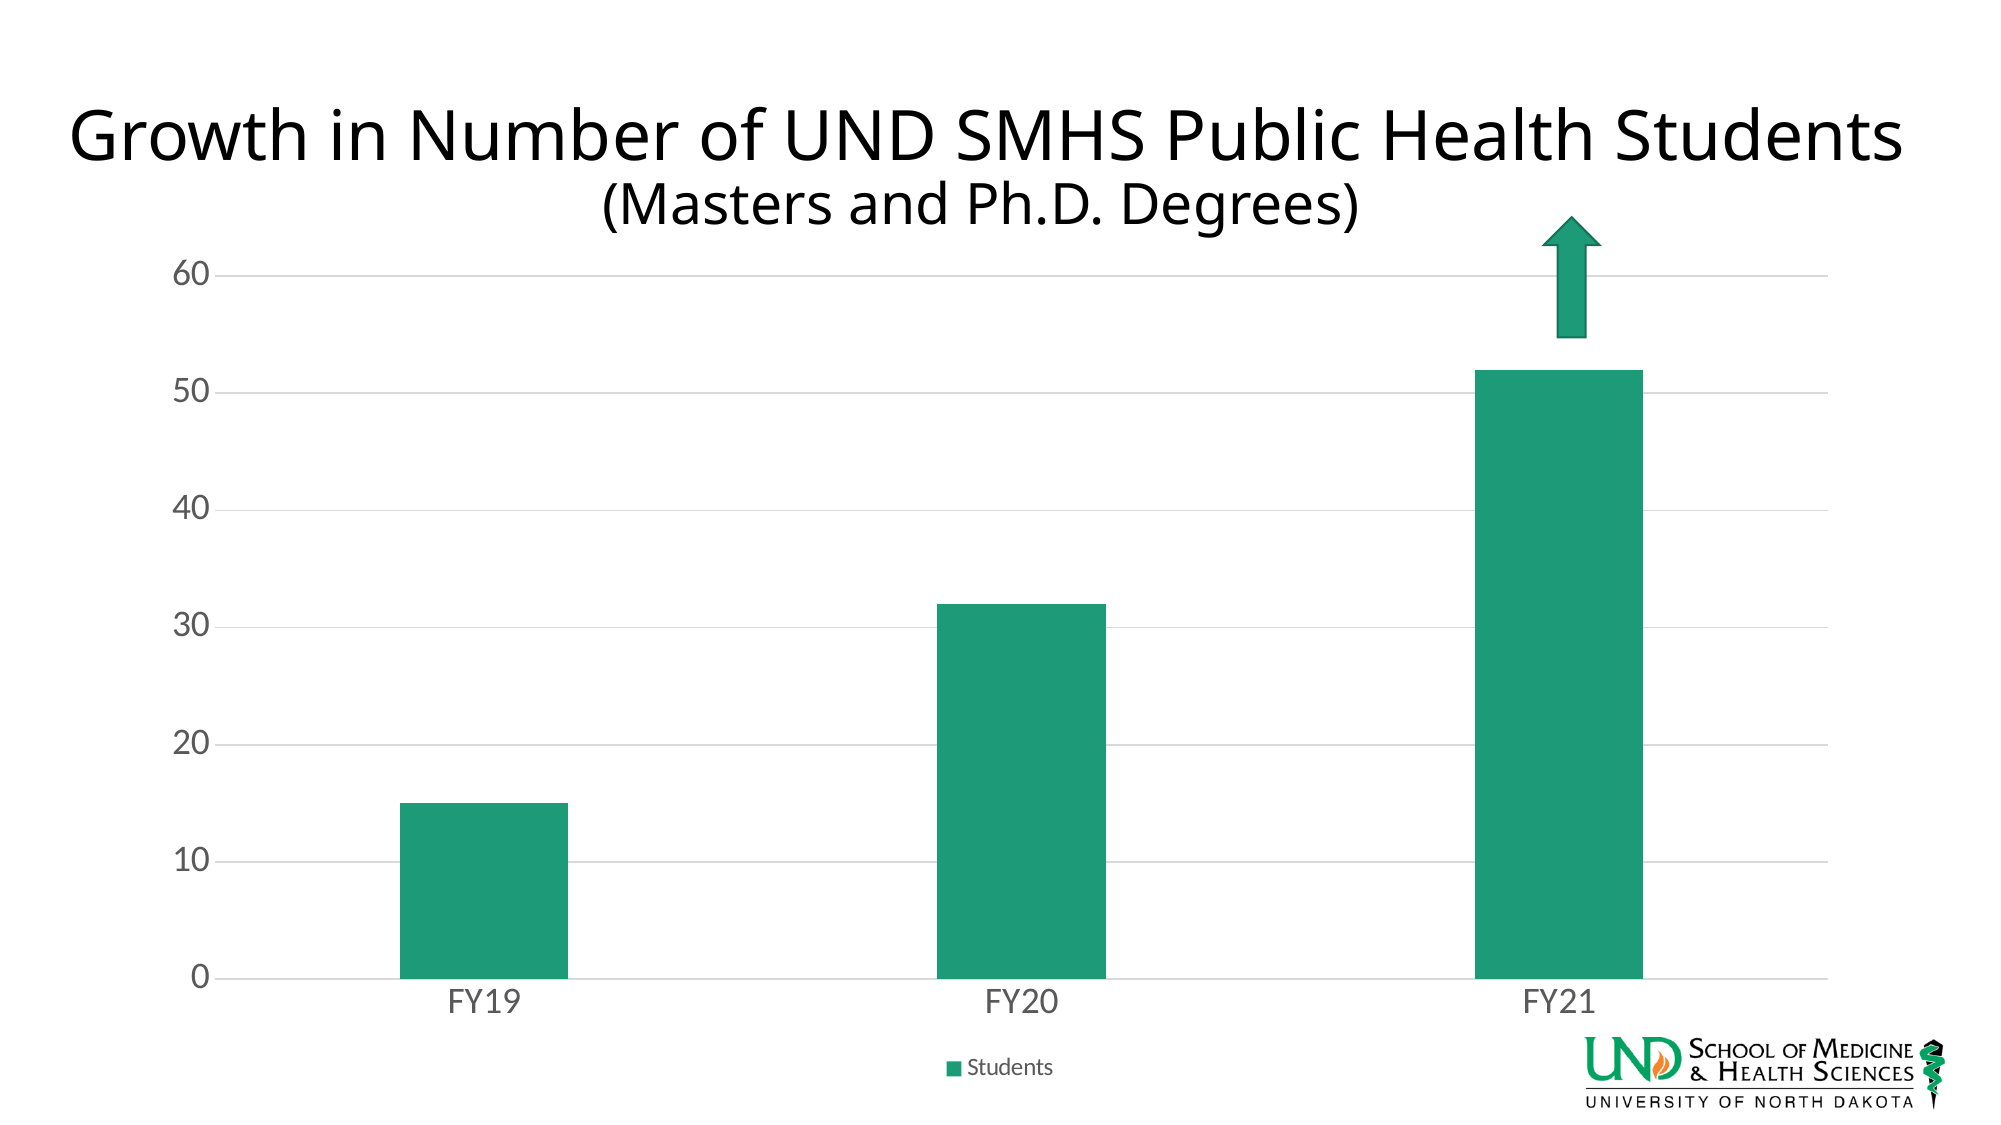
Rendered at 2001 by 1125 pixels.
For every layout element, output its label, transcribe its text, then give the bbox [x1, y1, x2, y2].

chart [137, 240, 1863, 1088]
text_box [1547, 215, 1596, 240]
title Growth in Number of UND SMHS Public Health Students (Masters and Ph.D. Degrees) [31, 59, 1945, 278]
picture [1584, 1037, 1945, 1110]
